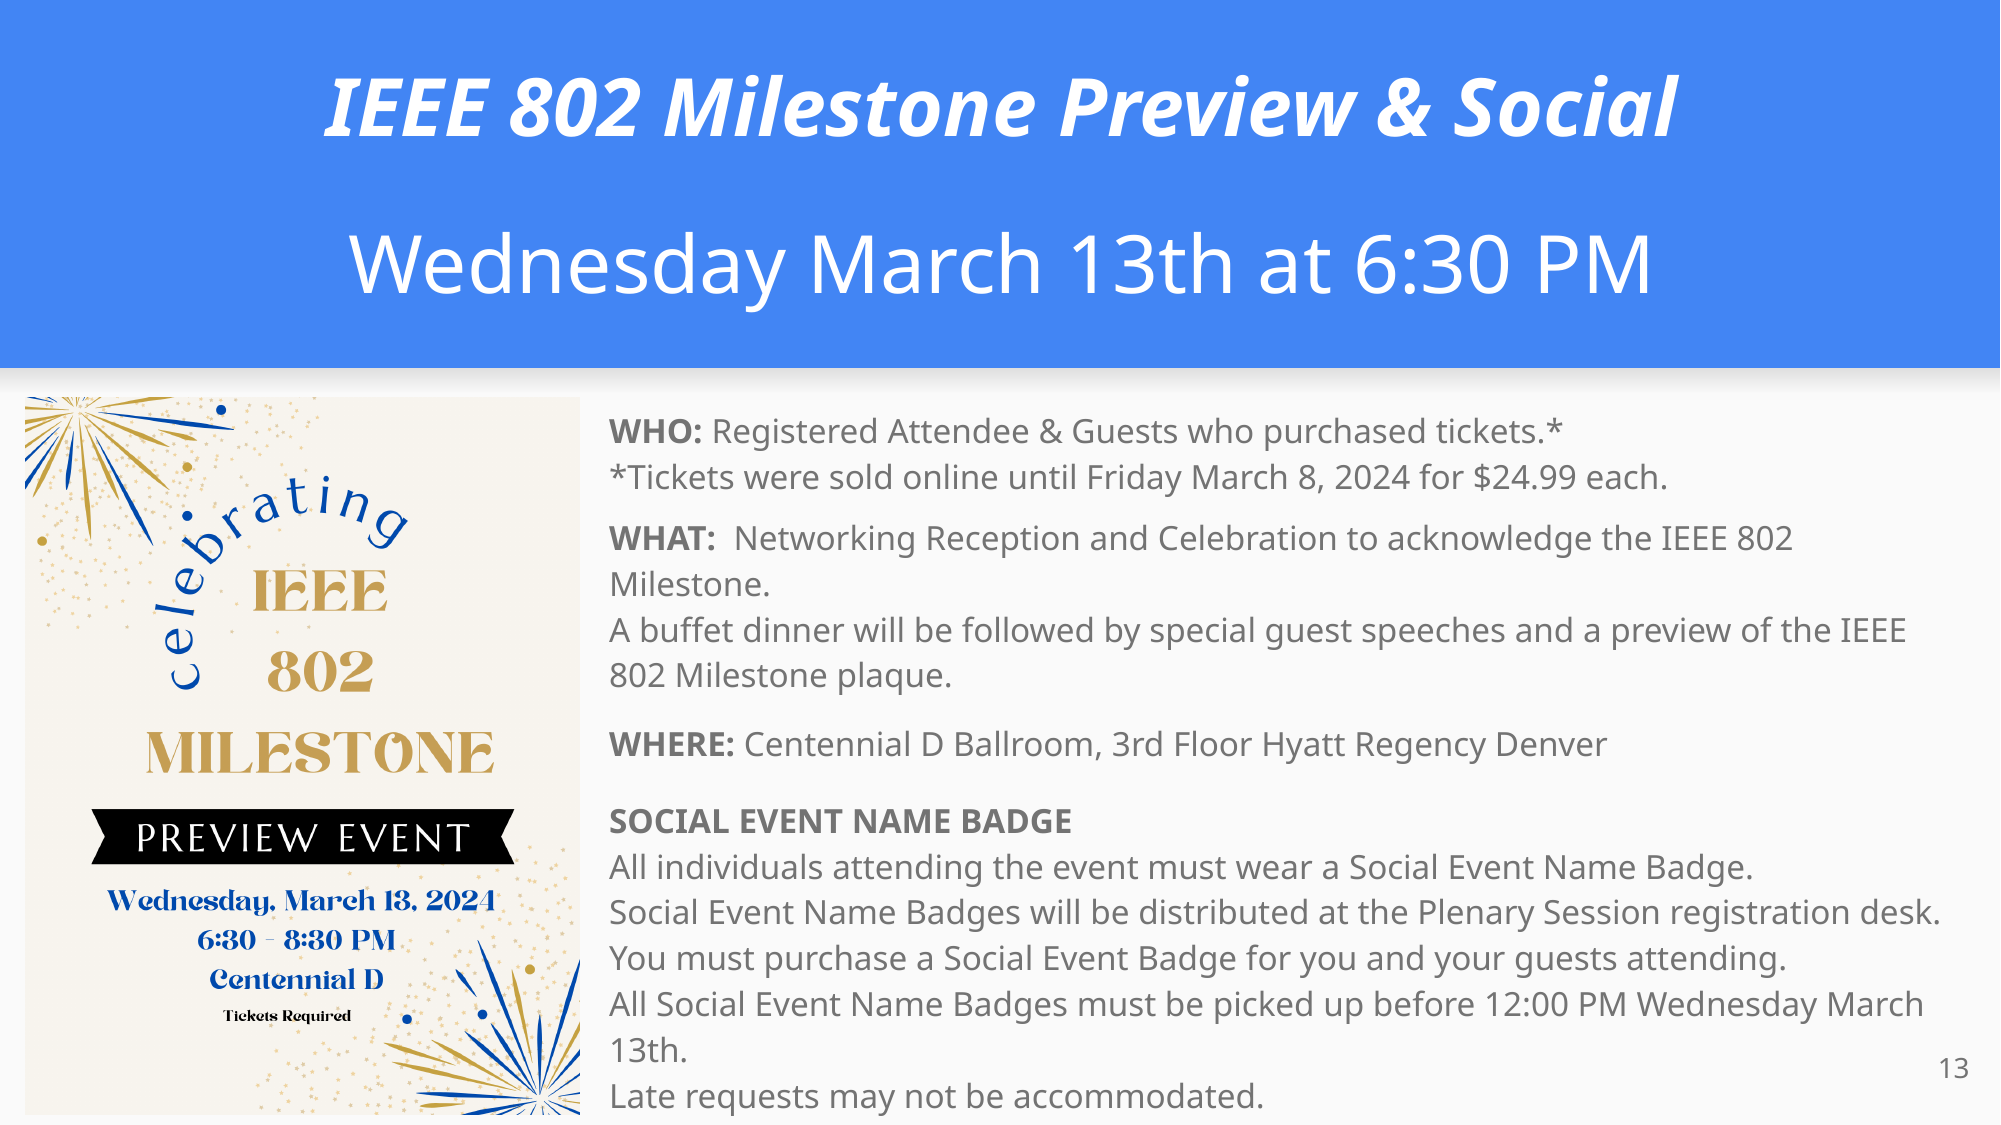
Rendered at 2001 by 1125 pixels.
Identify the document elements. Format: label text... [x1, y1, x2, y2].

picture [25, 397, 580, 1115]
slide_number 13 [1864, 1027, 1985, 1114]
list WHO: Registered Attendee & Guests who purchased tickets.* *Tickets were sold online until Friday March 8, 2024 for $24.99 each. WHAT: Networking Reception and Celebration to acknowledge the IEEE 802 Milestone. A buffet dinner will be followed by special guest speeches and a preview of the IEEE 802 Milestone plaque. WHERE: Centennial D Ballroom, 3rd Floor Hyatt Regency Denver SOCIAL EVENT NAME BADGE All individuals attending the event must wear a Social Event Name Badge. Social Event Name Badges will be distributed at the Plenary Session registration desk. You must purchase a Social Event Badge for you and your guests attending. All Social Event Name Badges must be picked up before 12:00 PM Wednesday March 13th. Late requests may not be accommodated. Please contact the Meeting Planner if have any questions. [589, 383, 1985, 1114]
title IEEE 802 Milestone Preview & Social Wednesday March 13th at 6:30 PM [103, 19, 1902, 330]
